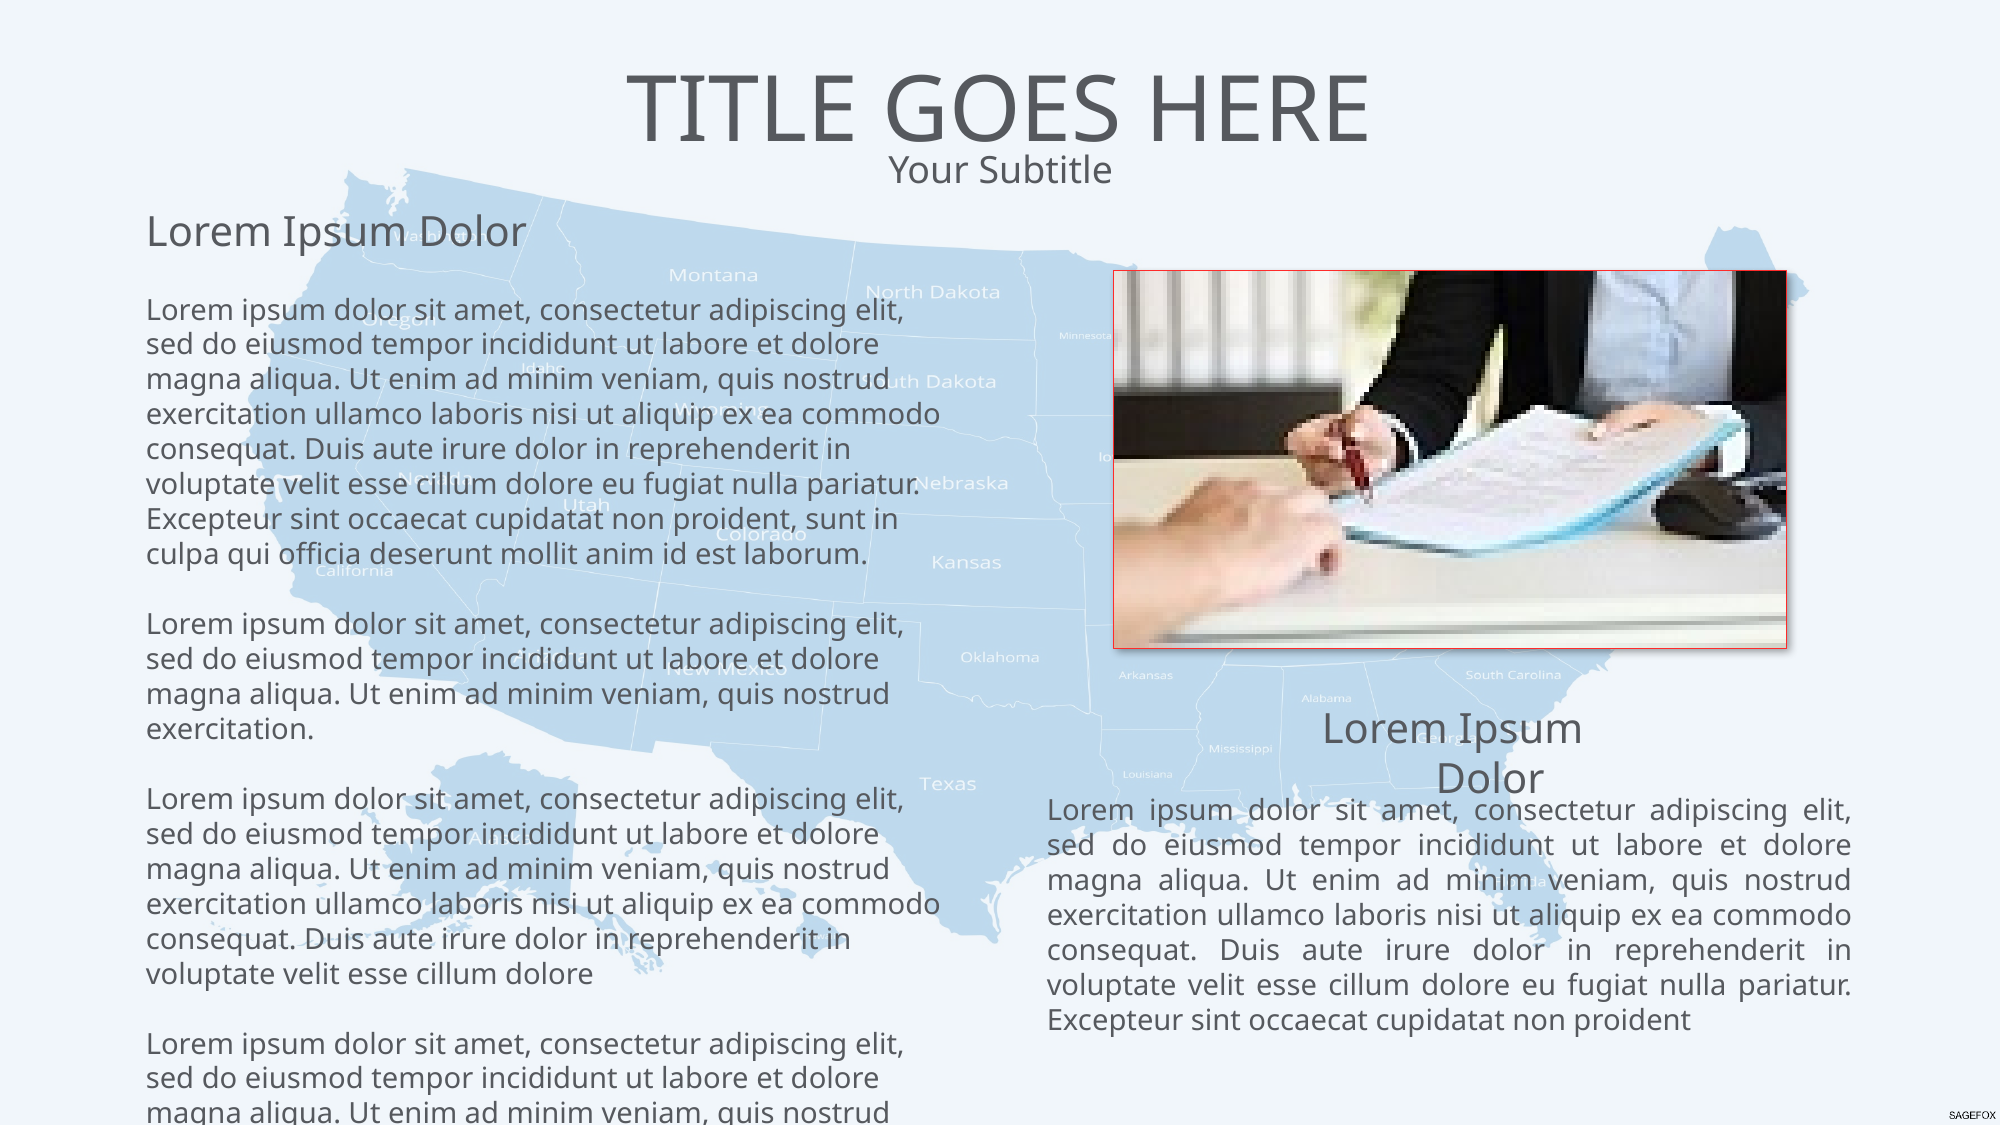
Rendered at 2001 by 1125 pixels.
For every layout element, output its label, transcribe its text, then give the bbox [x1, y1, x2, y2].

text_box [548, 42, 1452, 199]
picture [1113, 271, 1786, 648]
text_box Lorem ipsum dolor sit amet, consectetur adipiscing elit, sed do eiusmod tempor incididunt ut labore et dolore magna aliqua. Ut enim ad minim veniam, quis nostrud exercitation ullamco laboris nisi ut aliquip ex ea commodo consequat. Duis aute irure dolor in reprehenderit in voluptate velit esse cillum dolore eu fugiat nulla pariatur. Excepteur sint occaecat cupidatat non proident [1046, 791, 1853, 1036]
text_box Lorem Ipsum Dolor [145, 207, 952, 252]
picture [1925, 0, 2001, 1125]
text_box Lorem Ipsum Dolor [1272, 729, 1633, 774]
text_box Lorem ipsum dolor sit amet, consectetur adipiscing elit, sed do eiusmod tempor incididunt ut labore et dolore magna aliqua. Ut enim ad minim veniam, quis nostrud exercitation ullamco laboris nisi ut aliquip ex ea commodo consequat. Duis aute irure dolor in reprehenderit in voluptate velit esse cillum dolore eu fugiat nulla pariatur. Excepteur sint occaecat cupidatat non proident, sunt in culpa qui officia deserunt mollit anim id est laborum. Lorem ipsum dolor sit amet, consectetur adipiscing elit, sed do eiusmod tempor incididunt ut labore et dolore magna aliqua. Ut enim ad minim veniam, quis nostrud exercitation. Lorem ipsum dolor sit amet, consectetur adipiscing elit, sed do eiusmod tempor incididunt ut labore et dolore magna aliqua. Ut enim ad minim veniam, quis nostrud exercitation ullamco laboris nisi ut aliquip ex ea commodo consequat. Duis aute irure dolor in reprehenderit in voluptate velit esse cillum dolore Lorem ipsum dolor sit amet, consectetur adipiscing elit, sed do eiusmod tempor incididunt ut labore et dolore magna aliqua. Ut enim ad minim veniam, quis nostrud exercitation. [145, 290, 952, 1125]
